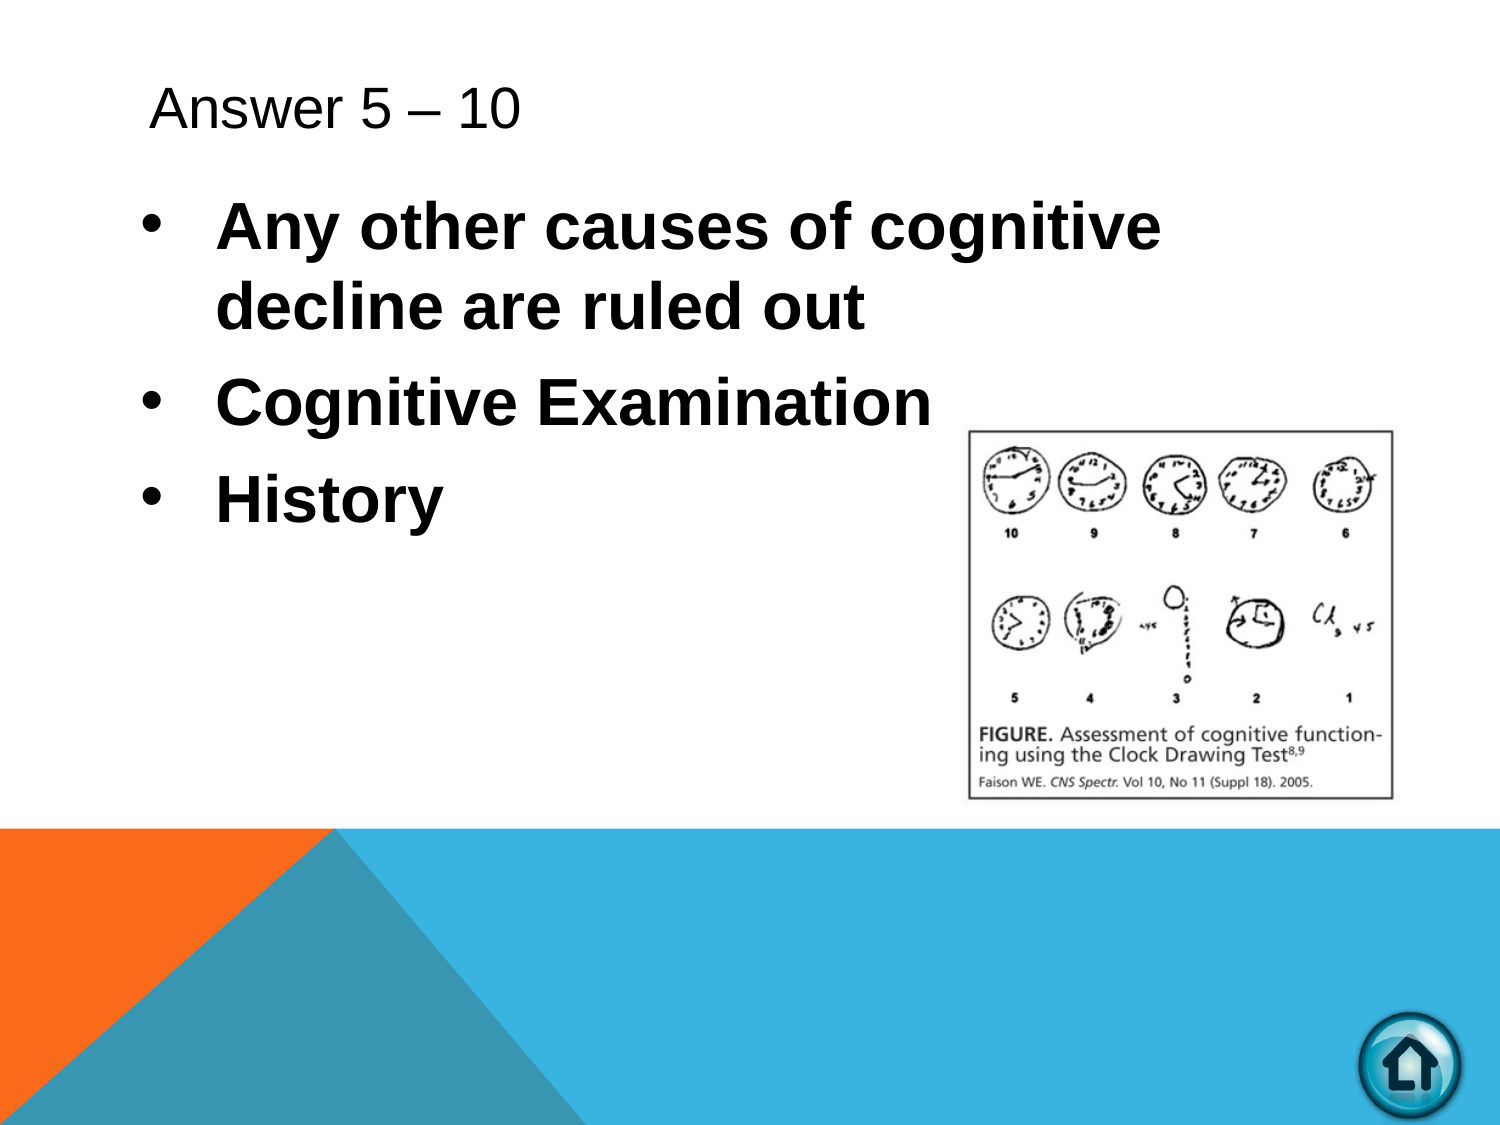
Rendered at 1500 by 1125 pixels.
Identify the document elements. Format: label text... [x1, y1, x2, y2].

picture [962, 424, 1401, 806]
picture [1349, 1006, 1469, 1125]
list Any other causes of cognitive decline are ruled out Cognitive Examination History [125, 174, 1359, 763]
title Answer 5 – 10 [134, 59, 1369, 150]
